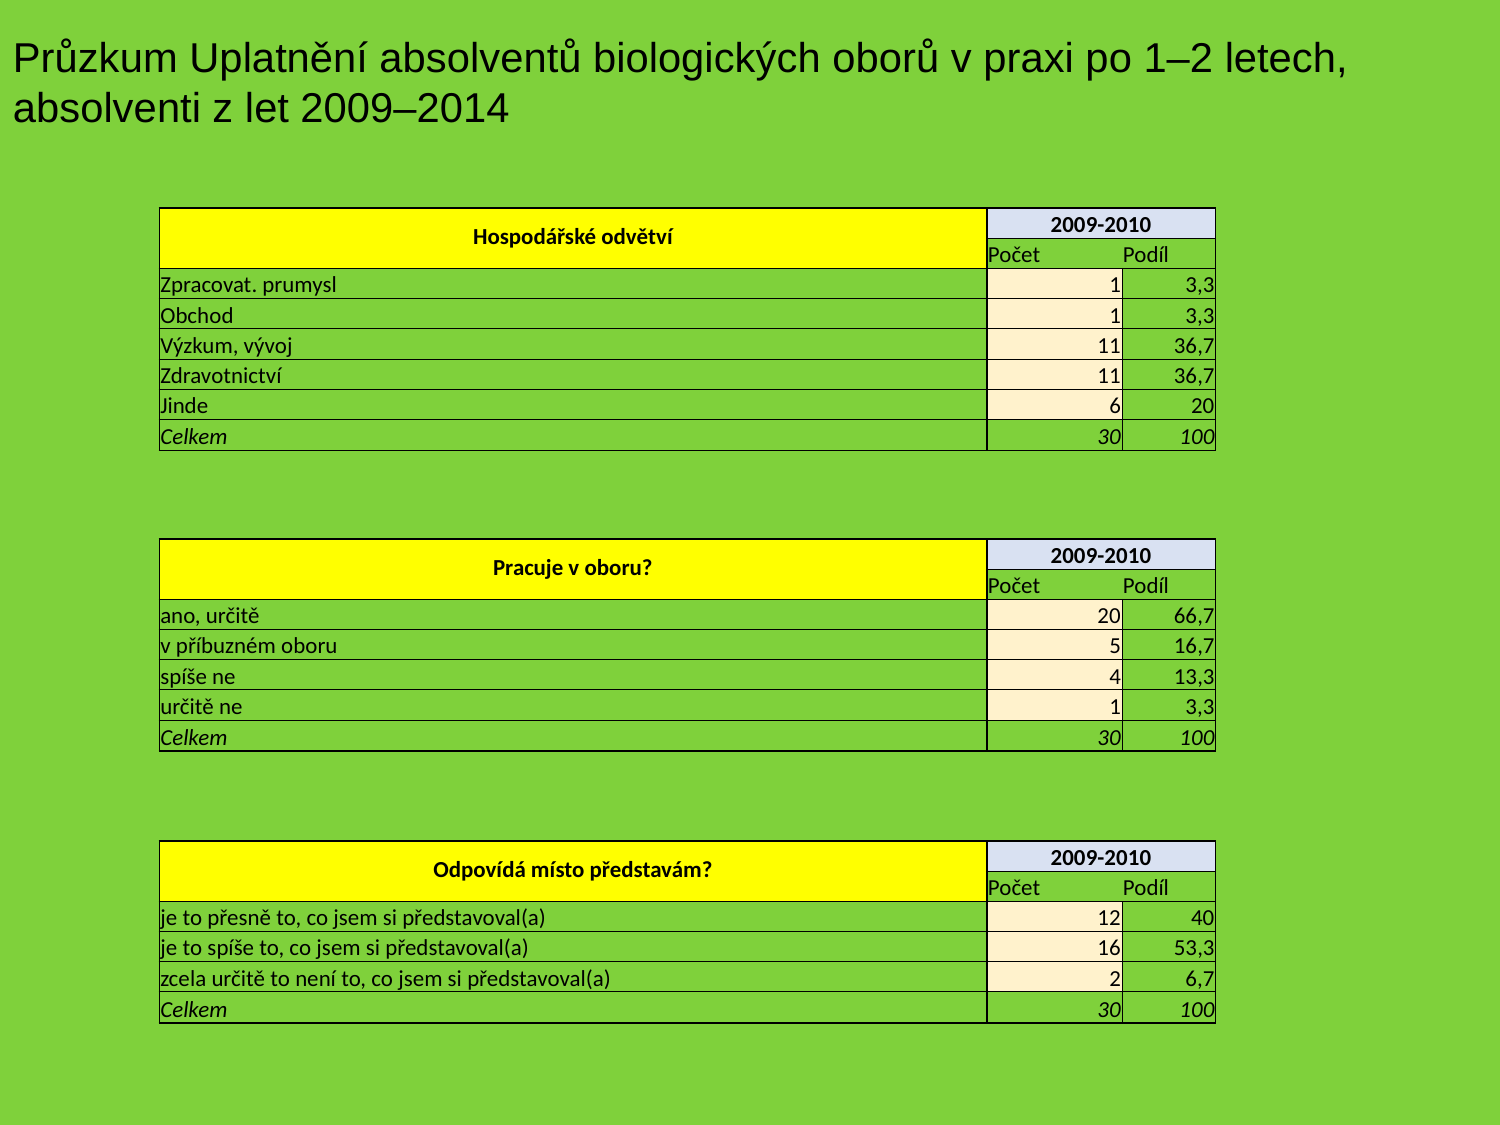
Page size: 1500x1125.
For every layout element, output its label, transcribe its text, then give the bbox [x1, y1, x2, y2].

table_cell 20 [988, 600, 1122, 629]
table_cell určitě ne [160, 690, 986, 720]
table_cell 1 [988, 690, 1122, 720]
table_cell Výzkum, vývoj [160, 329, 986, 359]
table_cell 20 [1123, 390, 1215, 419]
table_header Hospodářské odvětví [160, 209, 986, 268]
table_cell 16 [988, 932, 1122, 961]
table_cell 6,7 [1123, 962, 1215, 991]
table_cell 100 [1123, 721, 1215, 750]
table_cell 13,3 [1123, 660, 1215, 689]
table_cell 3,3 [1123, 299, 1215, 328]
table_cell 12 [988, 902, 1122, 931]
table_cell 40 [1123, 902, 1215, 931]
table_cell Podíl [1122, 872, 1215, 901]
table_cell Počet [988, 239, 1122, 268]
table_cell ano, určitě [160, 600, 986, 629]
table_cell 4 [988, 660, 1122, 689]
table_cell 3,3 [1123, 269, 1215, 298]
table_cell Podíl [1122, 570, 1215, 599]
table_cell 6 [988, 390, 1122, 419]
table_cell 11 [988, 360, 1122, 389]
table_cell 30 [988, 992, 1122, 1022]
table_header 2009-2010 [988, 540, 1215, 569]
table_cell 11 [988, 329, 1122, 359]
table_cell Počet [988, 872, 1122, 901]
table_cell Celkem [160, 721, 986, 750]
table_cell 30 [988, 420, 1122, 450]
table_cell 16,7 [1123, 630, 1215, 659]
table_cell 2 [988, 962, 1122, 991]
table_cell Podíl [1122, 239, 1215, 268]
table_header 2009-2010 [988, 209, 1215, 238]
table_header Pracuje v oboru? [160, 540, 986, 599]
text_box Průzkum Uplatnění absolventů biologických oborů v praxi po 1–2 letech, absolventi z let 2009–2014 [0, 23, 1471, 139]
table_cell 3,3 [1123, 690, 1215, 720]
table_cell Zpracovat. prumysl [160, 269, 986, 298]
table_cell 1 [988, 299, 1122, 328]
table_cell Celkem [160, 420, 986, 450]
table_cell 30 [988, 721, 1122, 750]
table_cell 36,7 [1123, 360, 1215, 389]
table_cell je to spíše to, co jsem si představoval(a) [160, 932, 986, 961]
table_cell Celkem [160, 992, 986, 1022]
table_cell 36,7 [1123, 329, 1215, 359]
table_cell 66,7 [1123, 600, 1215, 629]
table_cell Počet [988, 570, 1122, 599]
table_cell je to přesně to, co jsem si představoval(a) [160, 902, 986, 931]
table_cell 100 [1123, 420, 1215, 450]
table_cell 5 [988, 630, 1122, 659]
table_cell spíše ne [160, 660, 986, 689]
table_header Odpovídá místo představám? [160, 842, 986, 901]
table_cell 1 [988, 269, 1122, 298]
table_cell zcela určitě to není to, co jsem si představoval(a) [160, 962, 986, 991]
table_header 2009-2010 [988, 842, 1215, 871]
table_cell Jinde [160, 390, 986, 419]
table_cell Obchod [160, 299, 986, 328]
table_cell 100 [1123, 992, 1215, 1022]
table_cell Zdravotnictví [160, 360, 986, 389]
table_cell 53,3 [1123, 932, 1215, 961]
table_cell v příbuzném oboru [160, 630, 986, 659]
